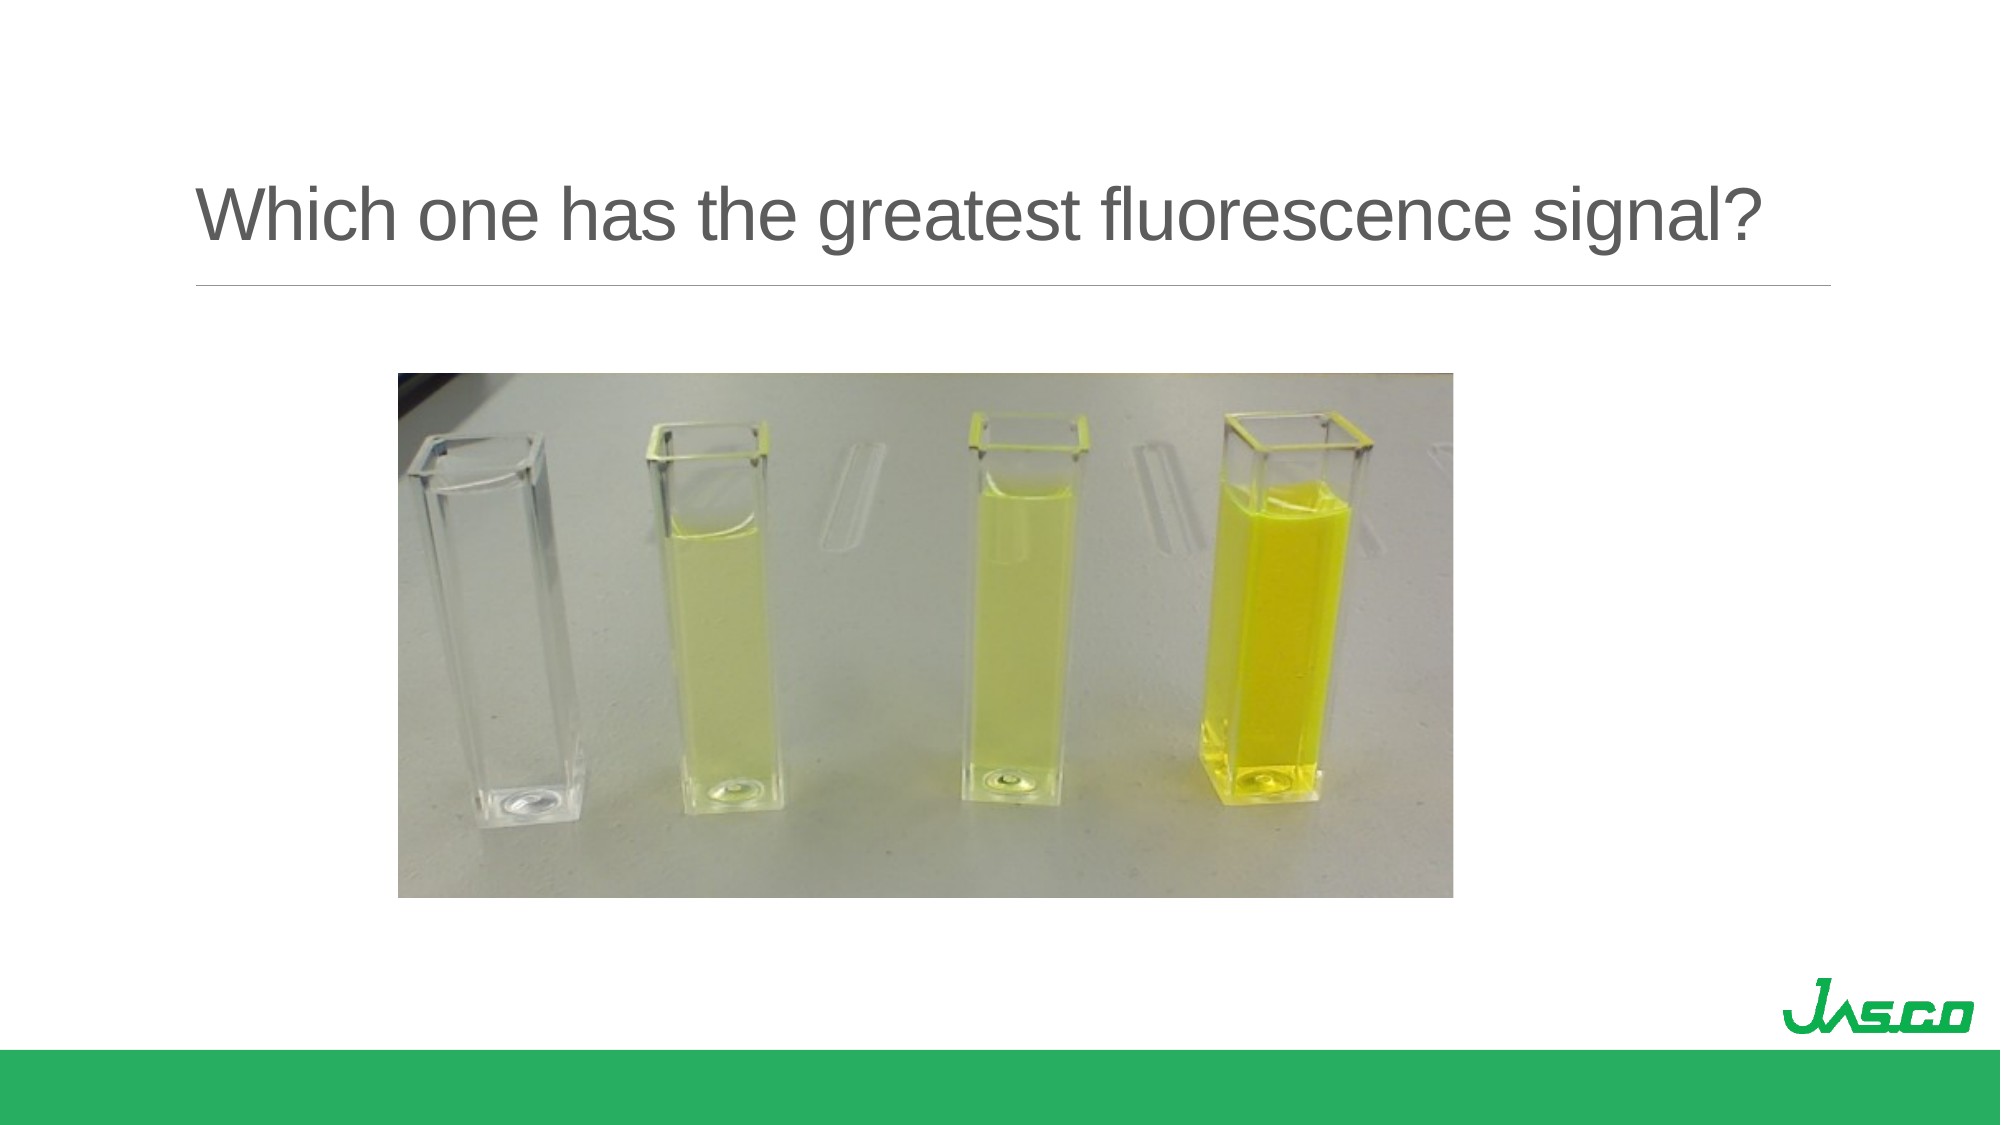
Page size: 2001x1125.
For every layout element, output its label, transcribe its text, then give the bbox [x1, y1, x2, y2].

picture [397, 372, 1454, 899]
picture [1783, 978, 1974, 1034]
title Which one has the greatest fluorescence signal? [180, 109, 1868, 264]
